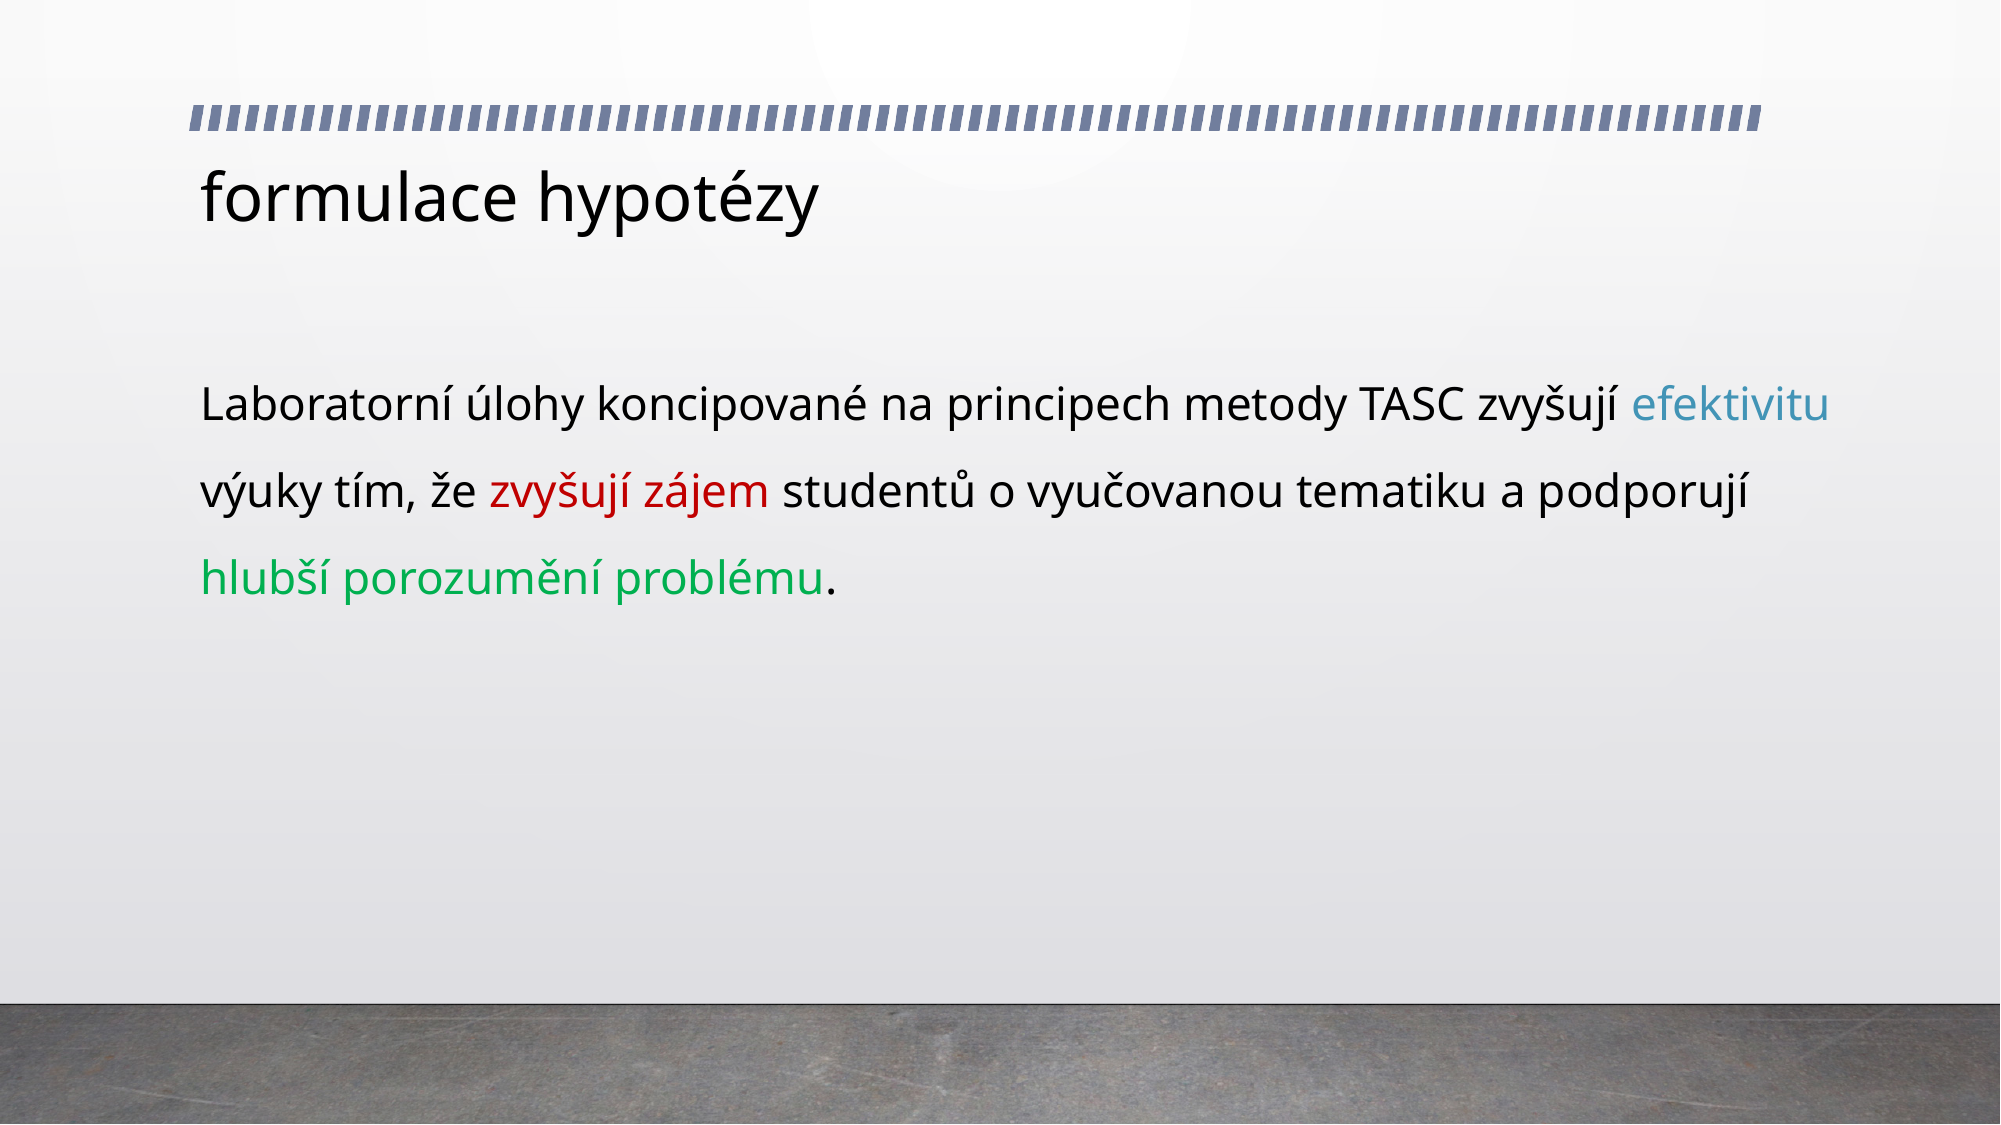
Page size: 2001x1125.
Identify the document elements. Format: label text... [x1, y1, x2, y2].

picture [0, 1004, 2000, 1124]
title formulace hypotézy [185, 156, 1761, 329]
list Laboratorní úlohy koncipované na principech metody TASC zvyšují efektivitu výuky tím, že zvyšují zájem studentů o vyučovanou tematiku a podporují hlubší porozumění problému. [185, 356, 1921, 897]
